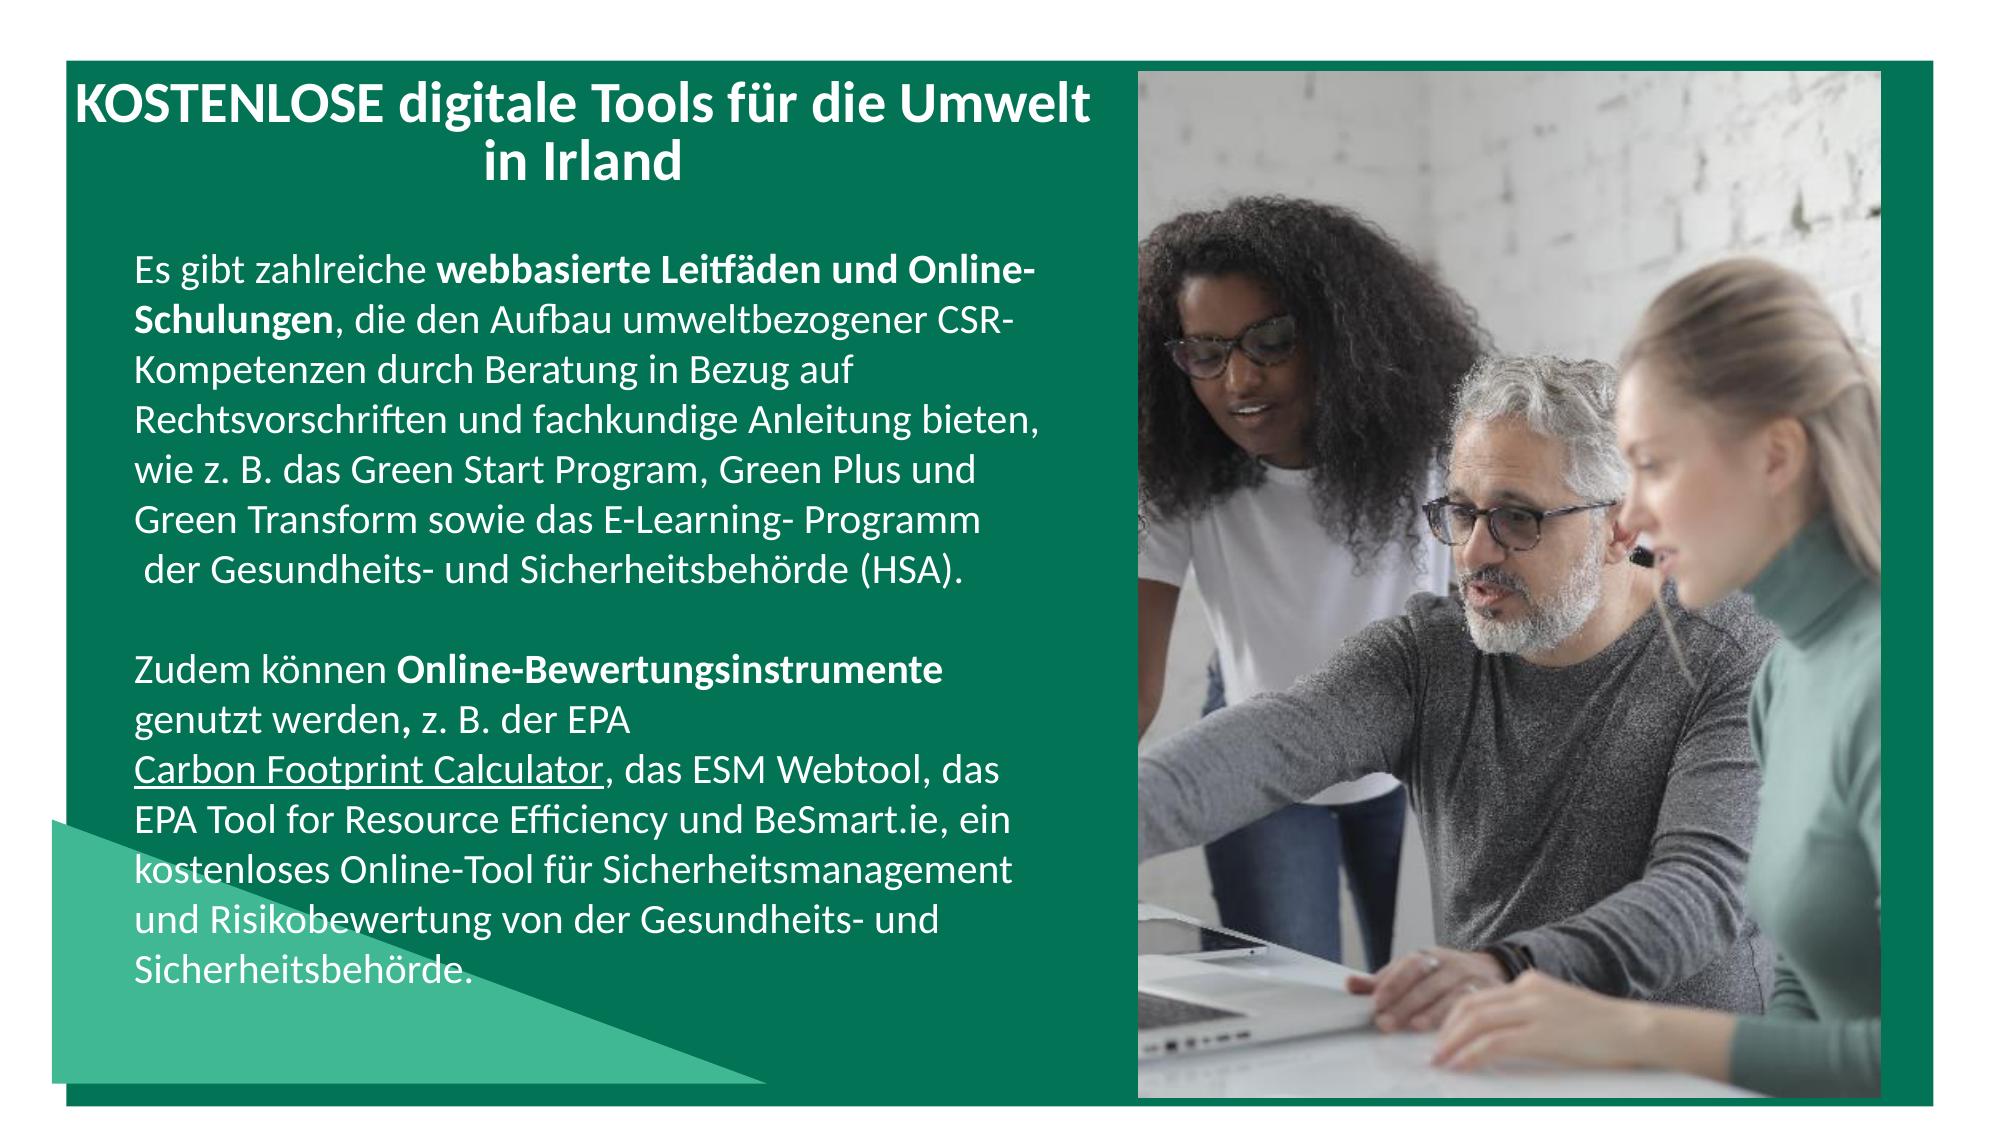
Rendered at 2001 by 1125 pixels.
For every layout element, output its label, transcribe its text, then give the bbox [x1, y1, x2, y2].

picture [1138, 70, 1881, 1098]
list Es gibt zahlreiche webbasierte Leitfäden und Online-Schulungen, die den Aufbau umweltbezogener CSR-Kompetenzen durch Beratung in Bezug auf Rechtsvorschriften und fachkundige Anleitung bieten, wie z. B. das Green Start Program, Green Plus und Green Transform sowie das E-Learning- Programm der Gesundheits- und Sicherheitsbehörde (HSA). Zudem können Online-Bewertungsinstrumente genutzt werden, z. B. der EPA Carbon Footprint Calculator, das ESM Webtool, das EPA Tool for Resource Efficiency und BeSmart.ie, ein kostenloses Online-Tool für Sicherheitsmanagement und Risikobewertung von der Gesundheits- und Sicherheitsbehörde. [119, 234, 1084, 990]
list KOSTENLOSE digitale Tools für die Umwelt in Irland [58, 71, 1109, 257]
